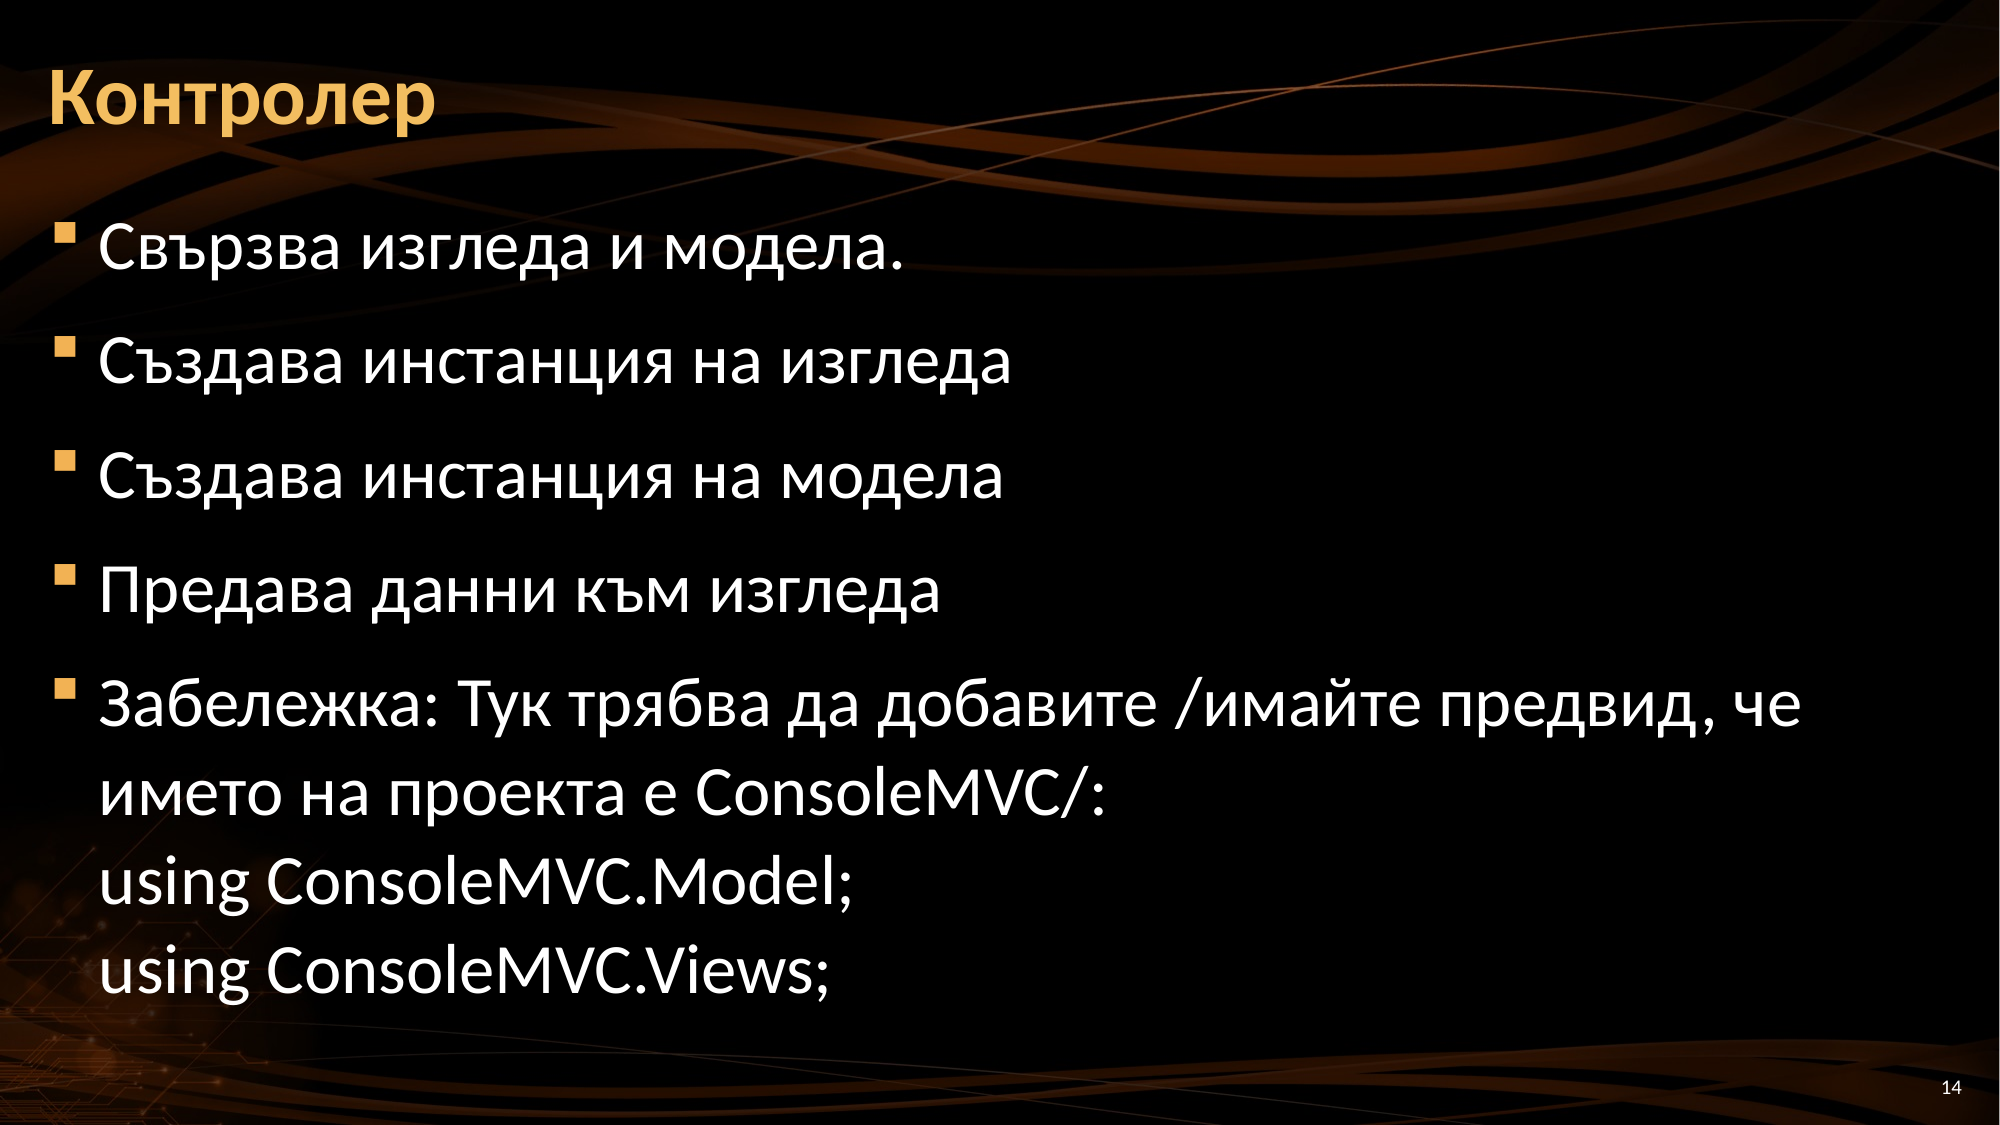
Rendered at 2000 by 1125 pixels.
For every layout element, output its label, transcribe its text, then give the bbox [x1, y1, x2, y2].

list Свързва изгледа и модела. Създава инстанция на изгледа Създава инстанция на модела Предава данни към изгледа Забележка: Тук трябва да добавите /имайте предвид, че името на проекта е ConsoleMVC/: using ConsoleMVC.Model; using ConsoleMVC.Views; [31, 189, 1968, 1103]
picture [0, 0, 2000, 1125]
title Контролер [30, 6, 1968, 189]
